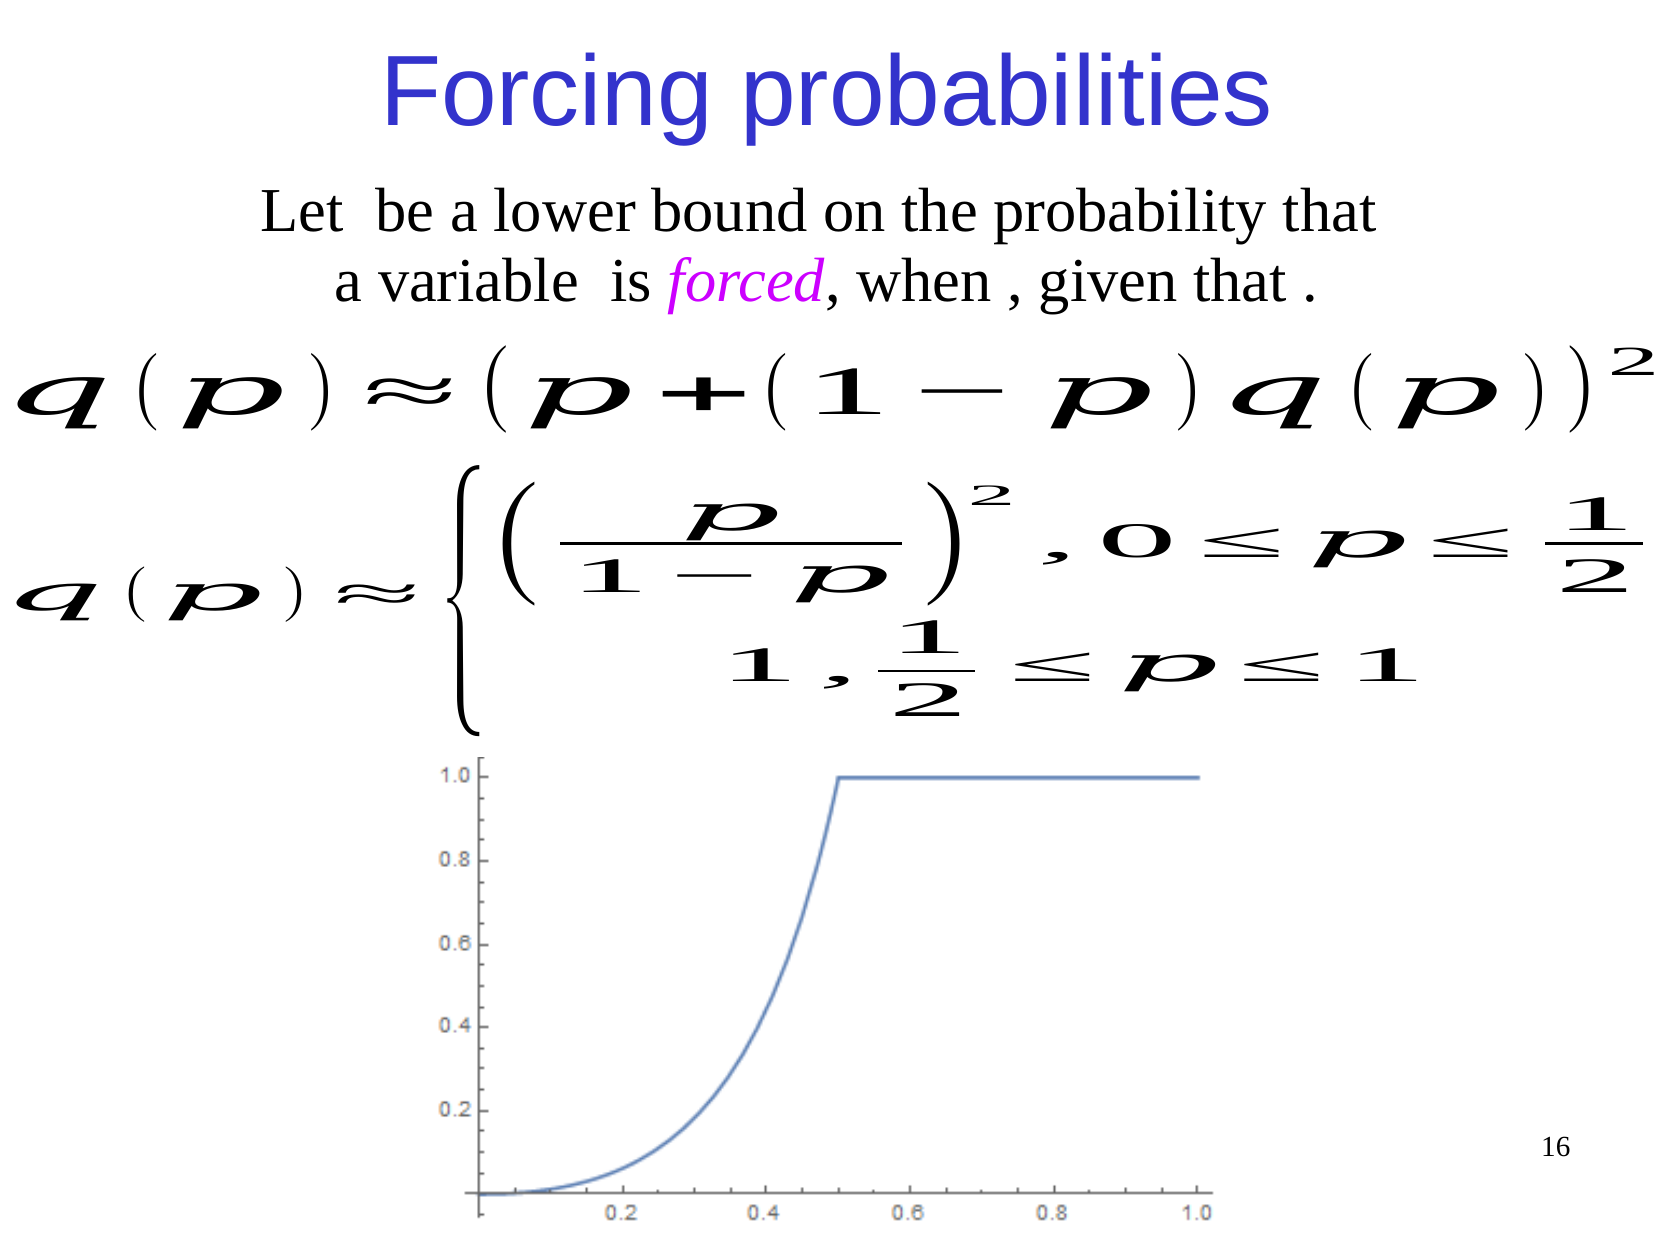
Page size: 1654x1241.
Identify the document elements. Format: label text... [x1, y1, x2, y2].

slide_number 16 [1224, 1129, 1571, 1216]
text_box Forcing probabilities [0, 19, 1654, 164]
picture [433, 757, 1220, 1228]
